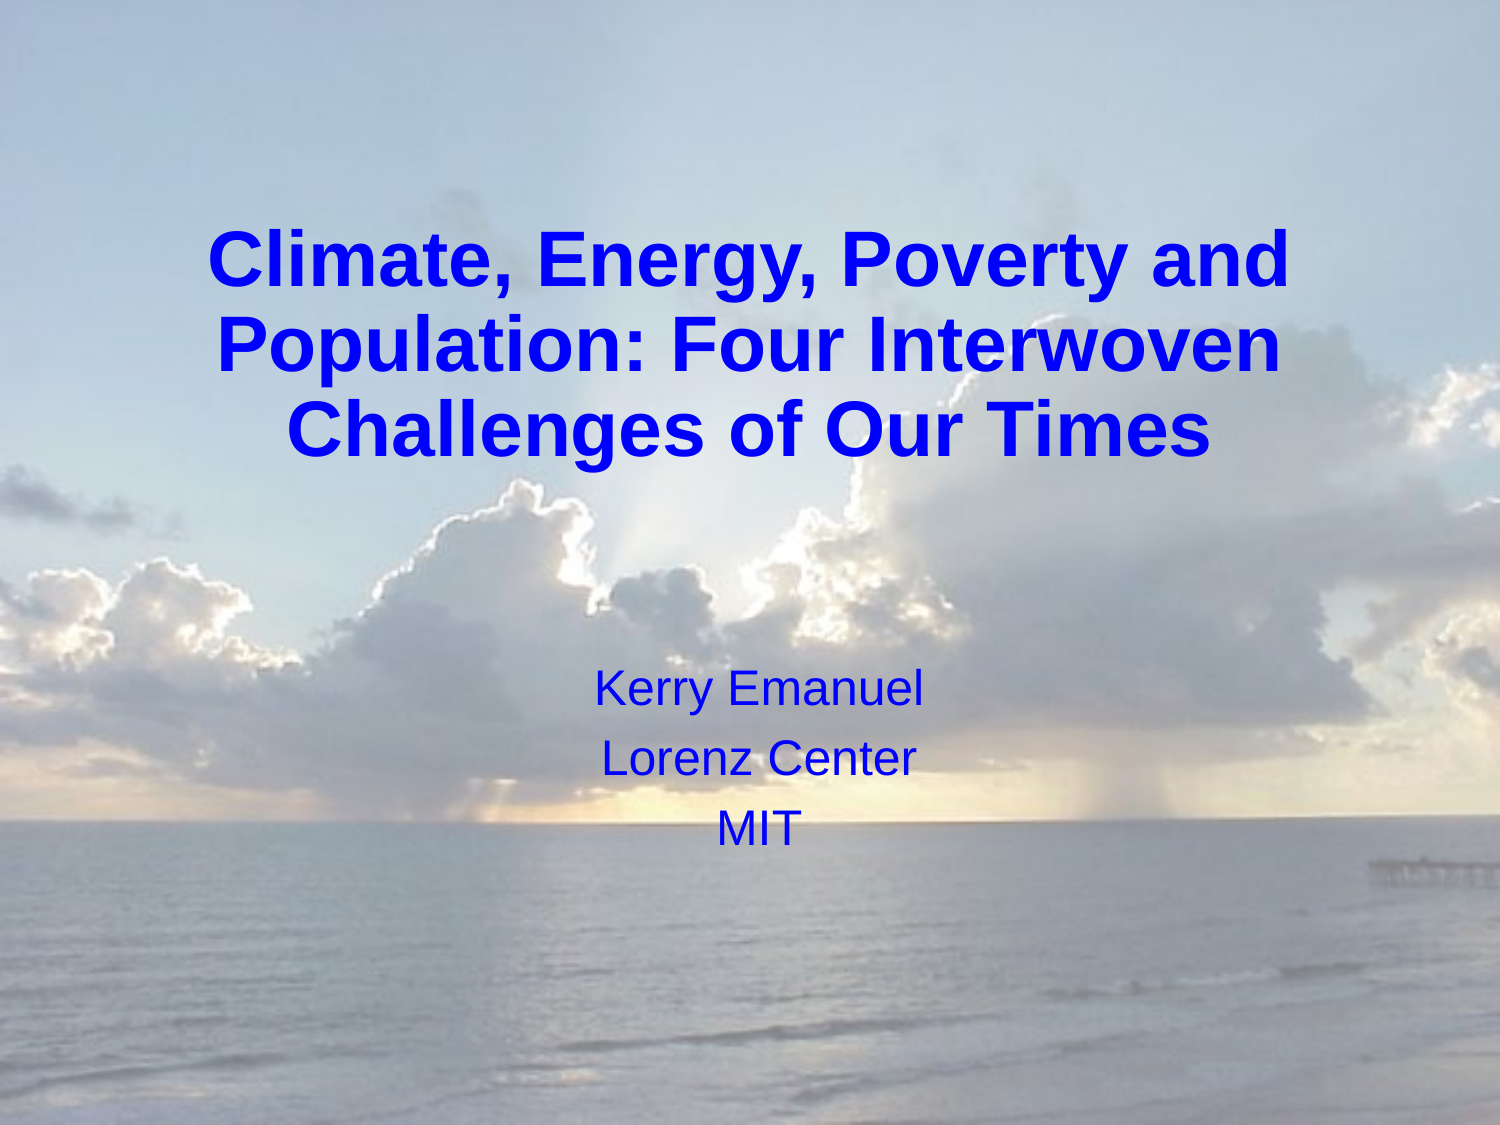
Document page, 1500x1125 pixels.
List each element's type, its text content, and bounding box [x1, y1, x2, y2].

subtitle Kerry Emanuel Lorenz Center MIT [196, 654, 1322, 927]
title Climate, Energy, Poverty and Population: Four Interwoven Challenges of Our Times [187, 184, 1313, 576]
picture [0, 0, 1500, 1125]
